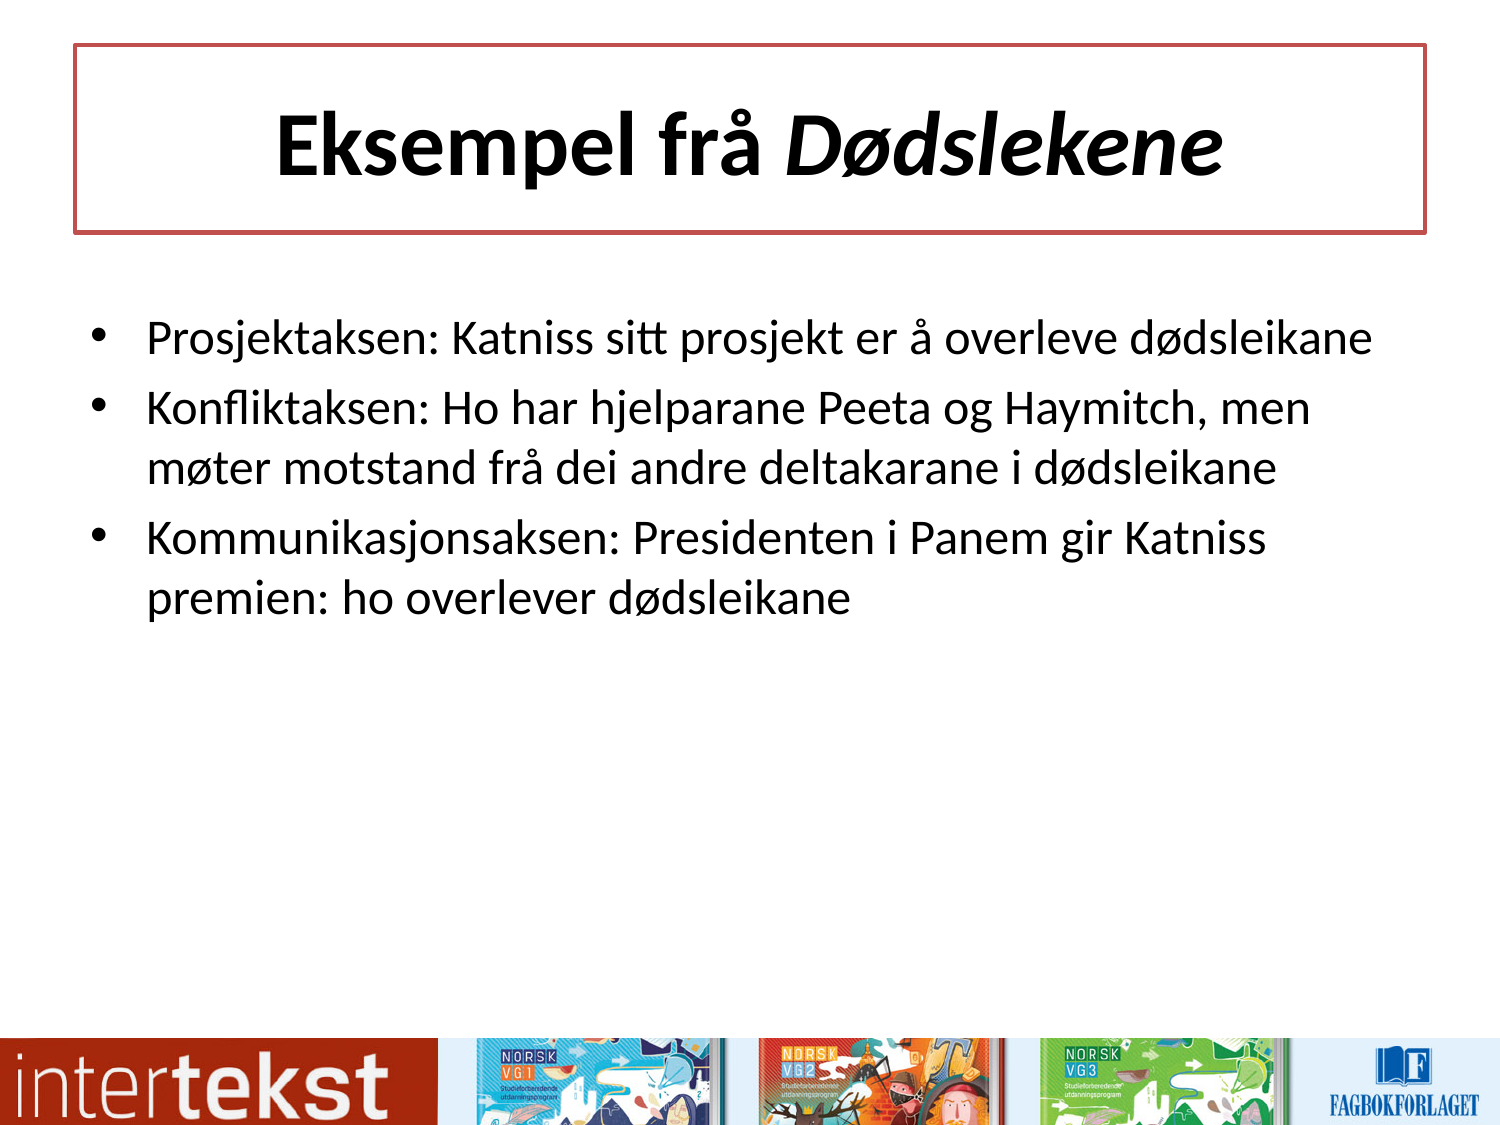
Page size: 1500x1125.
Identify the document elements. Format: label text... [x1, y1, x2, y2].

list Prosjektaksen: Katniss sitt prosjekt er å overleve dødsleikane Konfliktaksen: Ho har hjelparane Peeta og Haymitch, men møter motstand frå dei andre deltakarane i dødsleikane Kommunikasjonsaksen: Presidenten i Panem gir Katniss premien: ho overlever dødsleikane [75, 297, 1425, 1036]
picture [725, 1038, 1500, 1125]
picture [0, 1038, 722, 1125]
title Eksempel frå Dødslekene [73, 43, 1427, 235]
